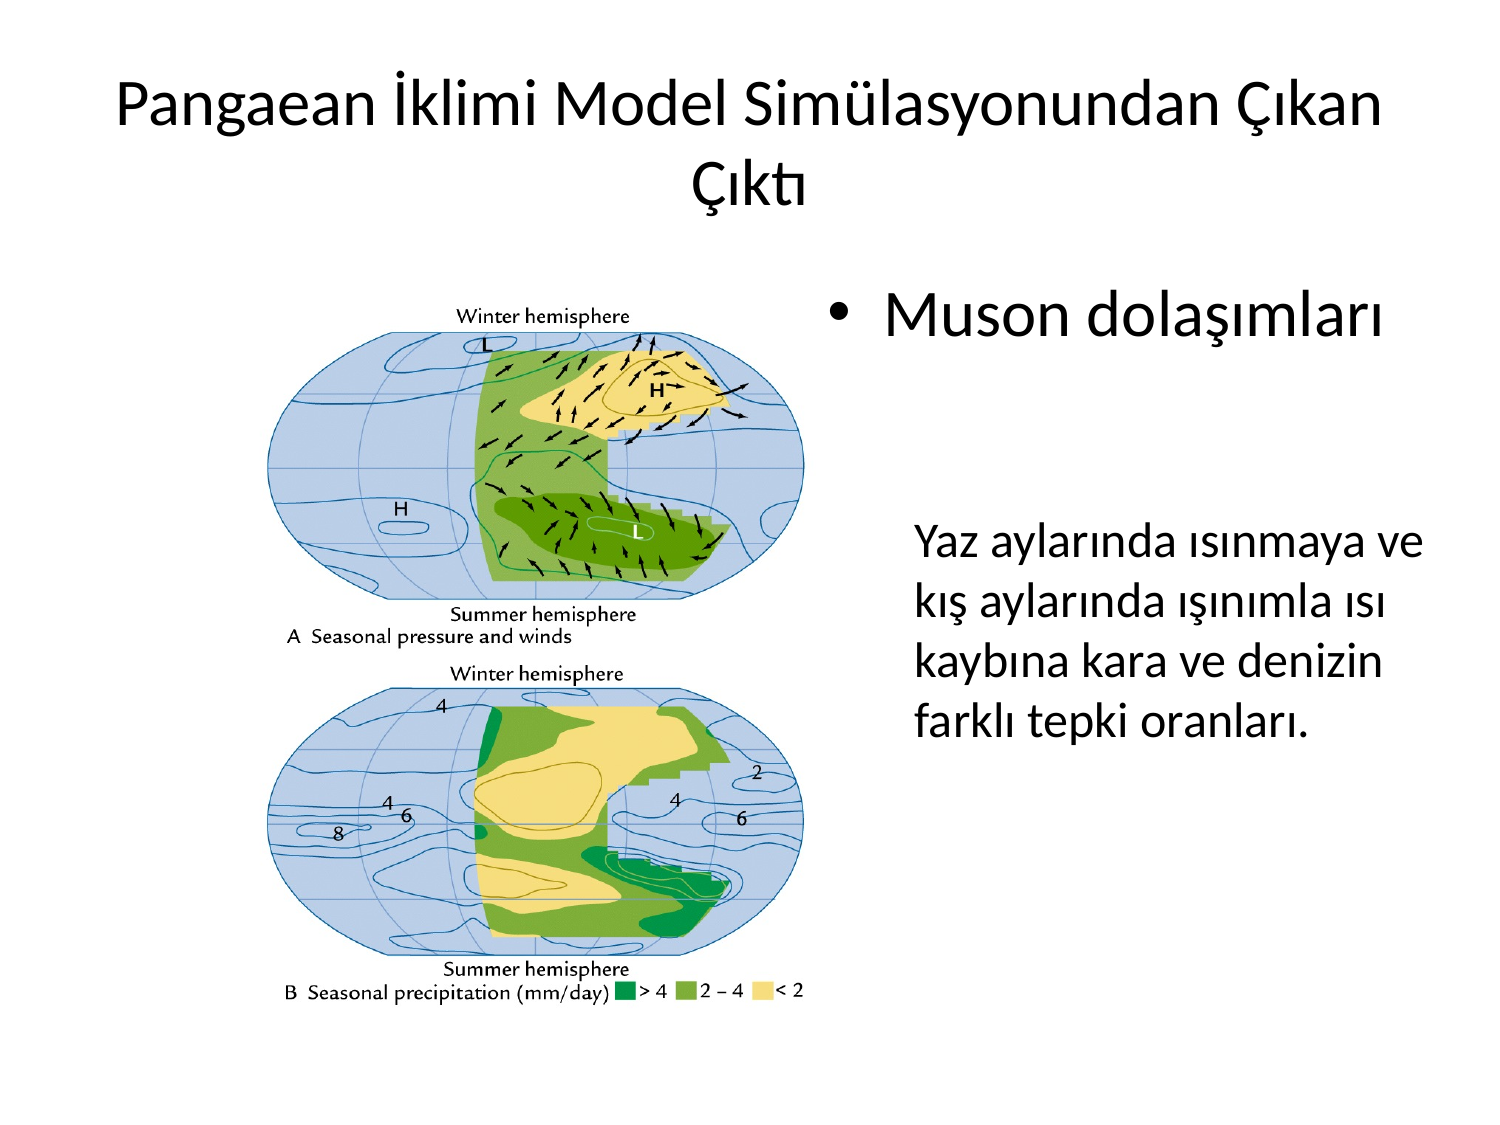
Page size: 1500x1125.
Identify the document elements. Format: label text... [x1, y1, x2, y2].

text_box Yaz aylarında ısınmaya ve kış aylarında ışınımla ısı kaybına kara ve denizin farklı tepki oranları. [899, 499, 1500, 755]
list Muson dolaşımları [812, 262, 1500, 488]
title Pangaean İklimi Model Simülasyonundan Çıkan Çıktı [75, 45, 1425, 233]
picture [248, 287, 825, 1026]
